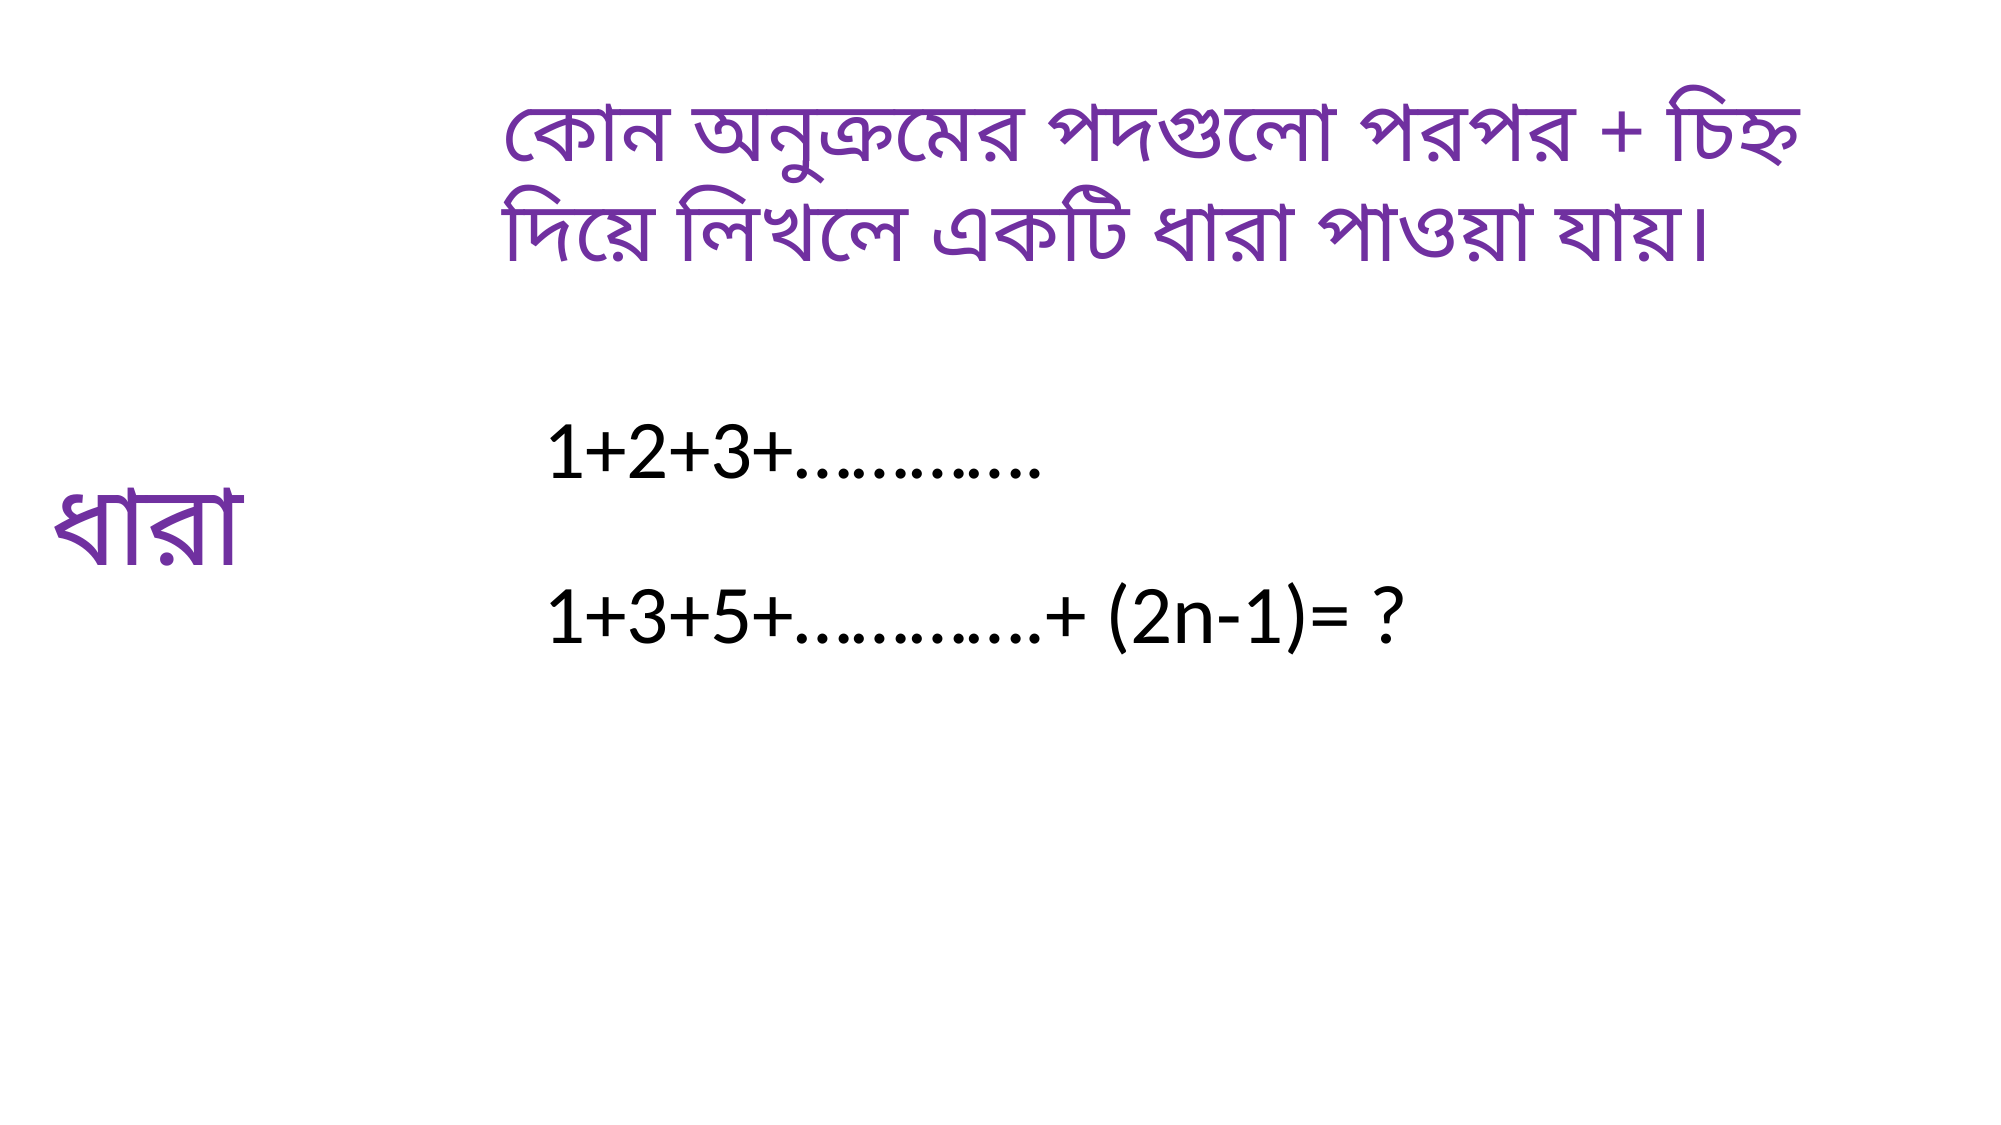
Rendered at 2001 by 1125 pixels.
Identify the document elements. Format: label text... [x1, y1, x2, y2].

text_box 1+3+5+………….+ (2n-1)= ? [528, 553, 1939, 669]
text_box কোন অনুক্রমের পদগুলো পরপর + চিহ্ন দিয়ে লিখলে একটি ধারা পাওয়া যায়। [487, 71, 1979, 286]
text_box ধারা [35, 445, 259, 596]
text_box 1+2+3+…………. [528, 387, 1939, 503]
